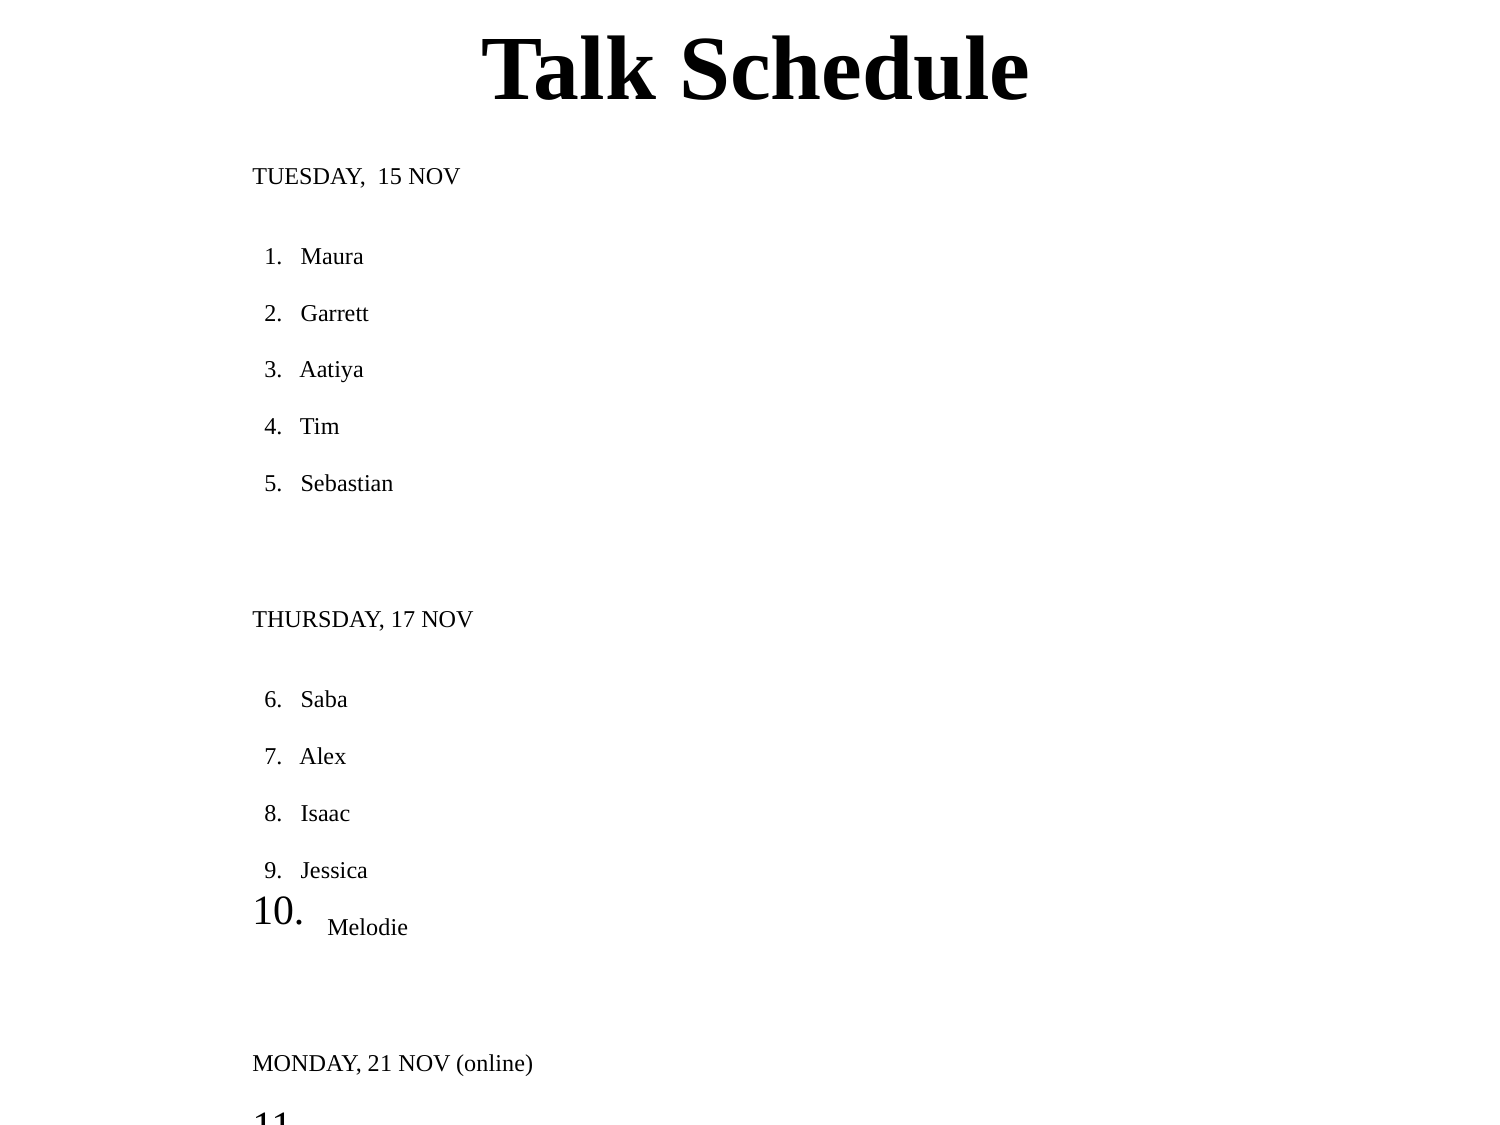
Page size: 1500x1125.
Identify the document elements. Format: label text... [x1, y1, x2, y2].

text_box TUESDAY, 15 NOV 1. Maura 2. Garrett 3. Aatiya 4. Tim 5. Sebastian THURSDAY, 17 NOV 6. Saba 7. Alex 8. Isaac 9. Jessica Melodie MONDAY, 21 NOV (online) Madison Griffin [237, 125, 1238, 1125]
title Talk Schedule [99, 0, 1413, 125]
